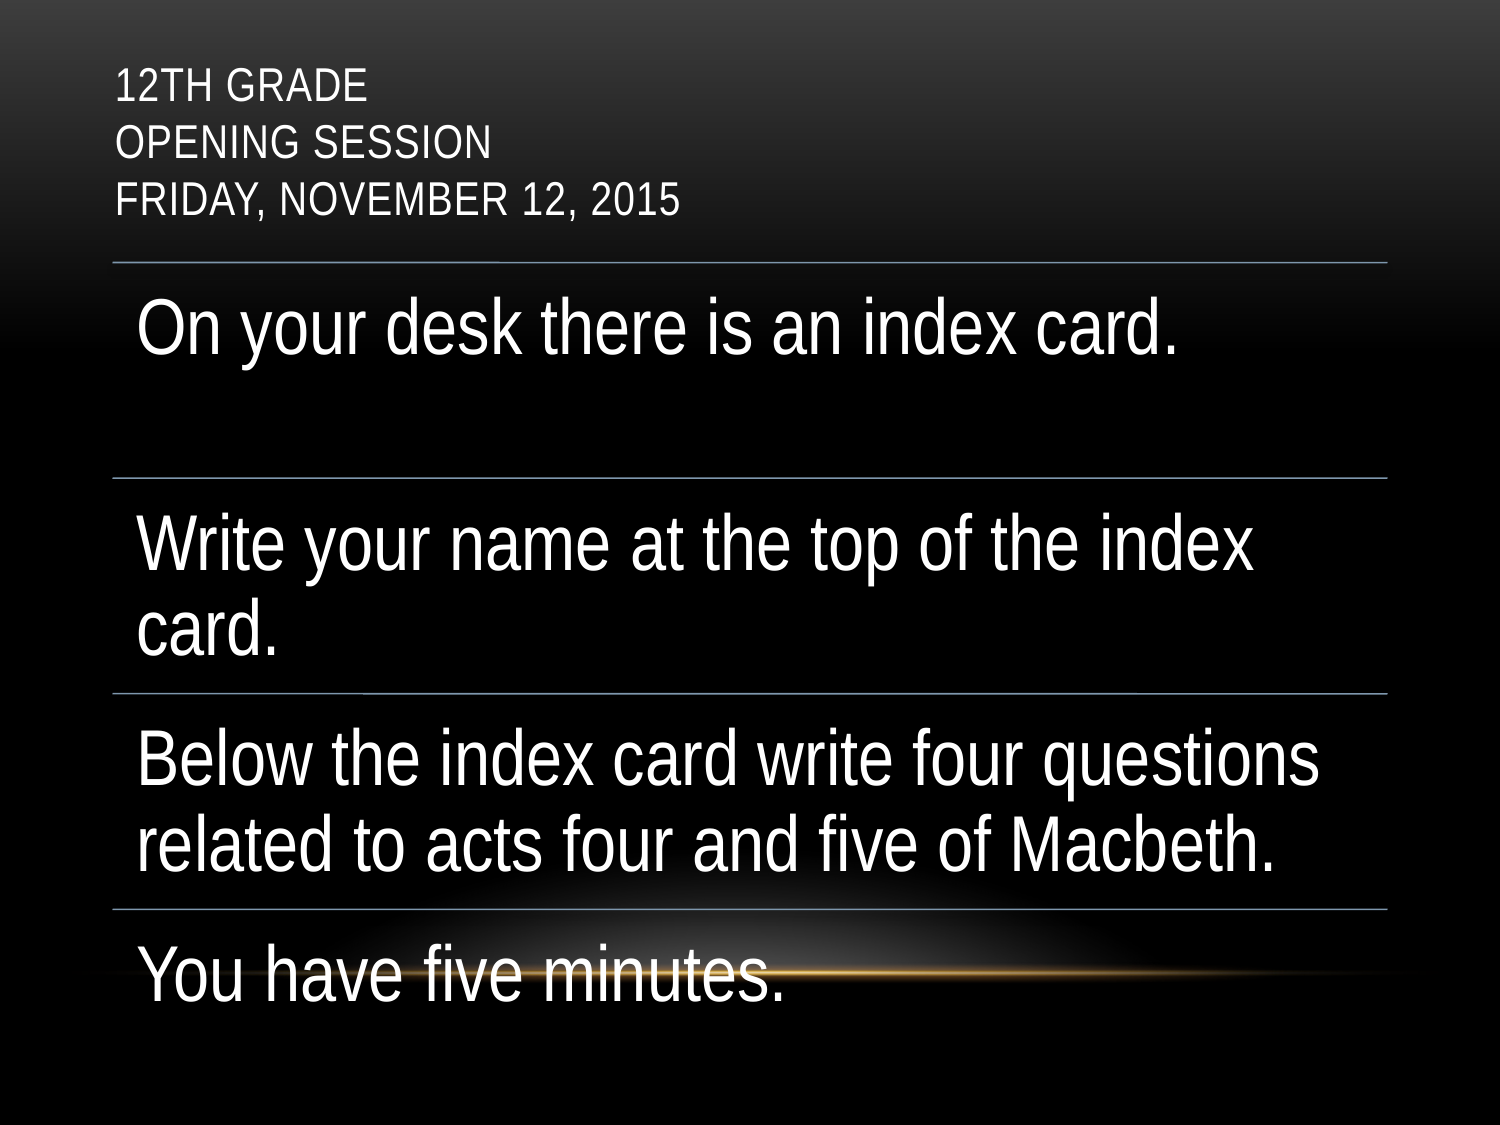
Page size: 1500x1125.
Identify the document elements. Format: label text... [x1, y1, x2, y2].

picture [0, 0, 1500, 1125]
title 12th Grade Opening Session Friday, November 12, 2015 [99, 45, 1400, 233]
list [112, 262, 1388, 1125]
